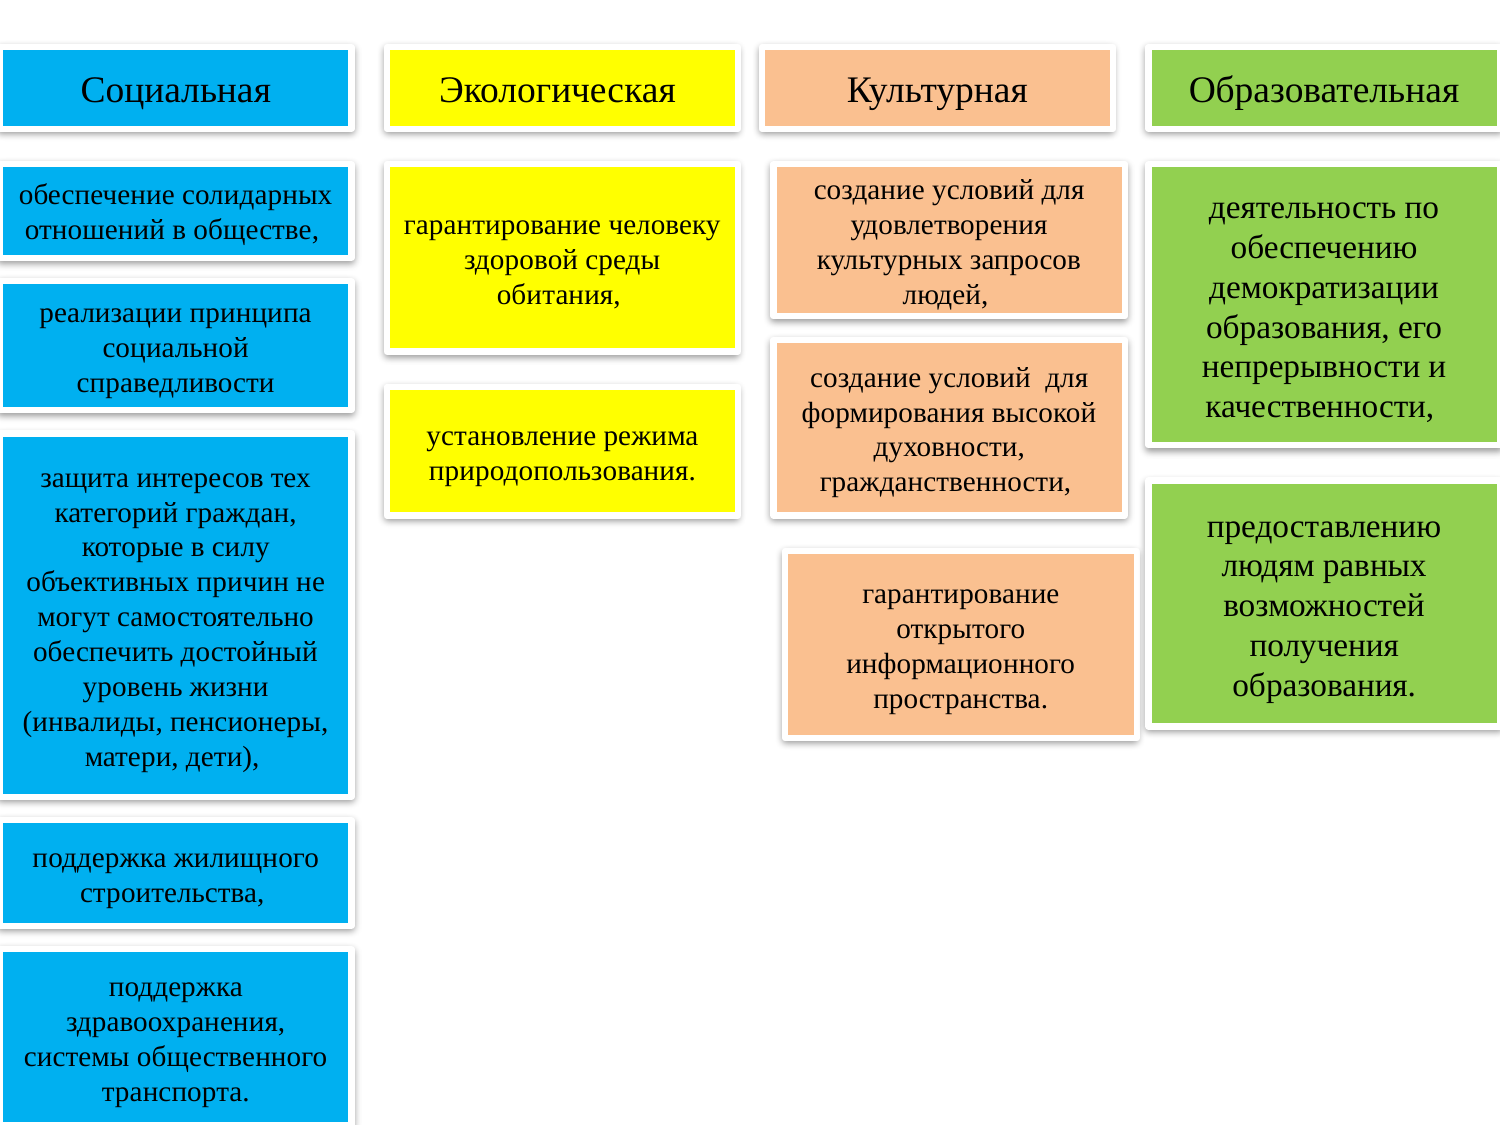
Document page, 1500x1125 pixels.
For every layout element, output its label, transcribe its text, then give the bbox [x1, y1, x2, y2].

text_box гарантирование человеку здоровой среды обитания, [384, 161, 741, 355]
text_box создание условий для удовлетворения культурных запросов людей, [770, 161, 1128, 319]
text_box гарантирование открытого информационного пространства. [782, 548, 1140, 741]
text_box Социальная [0, 44, 355, 132]
text_box деятельность по обеспечению демократизации образования, его непрерывности и качественности, [1145, 161, 1500, 448]
text_box поддержка жилищного строительства, [0, 817, 355, 929]
text_box защита интересов тех категорий граждан, которые в силу объективных причин не могут самостоятельно обеспечить достойный уровень жизни (инвалиды, пенсионеры, матери, дети), [0, 430, 355, 800]
text_box создание условий для формирования высокой духовности, гражданственности, [770, 337, 1128, 519]
text_box Экологическая [384, 44, 741, 132]
text_box поддержка здравоохранения, системы общественного транспорта. [0, 946, 355, 1125]
text_box предоставлению людям равных возможностей получения образования. [1145, 477, 1500, 730]
text_box реализации принципа социальной справедливости [0, 278, 355, 413]
text_box установление режима природопользования. [384, 384, 741, 519]
text_box Образовательная [1145, 44, 1500, 132]
text_box Культурная [759, 44, 1116, 132]
text_box обеспечение солидарных отношений в обществе, [0, 161, 355, 261]
